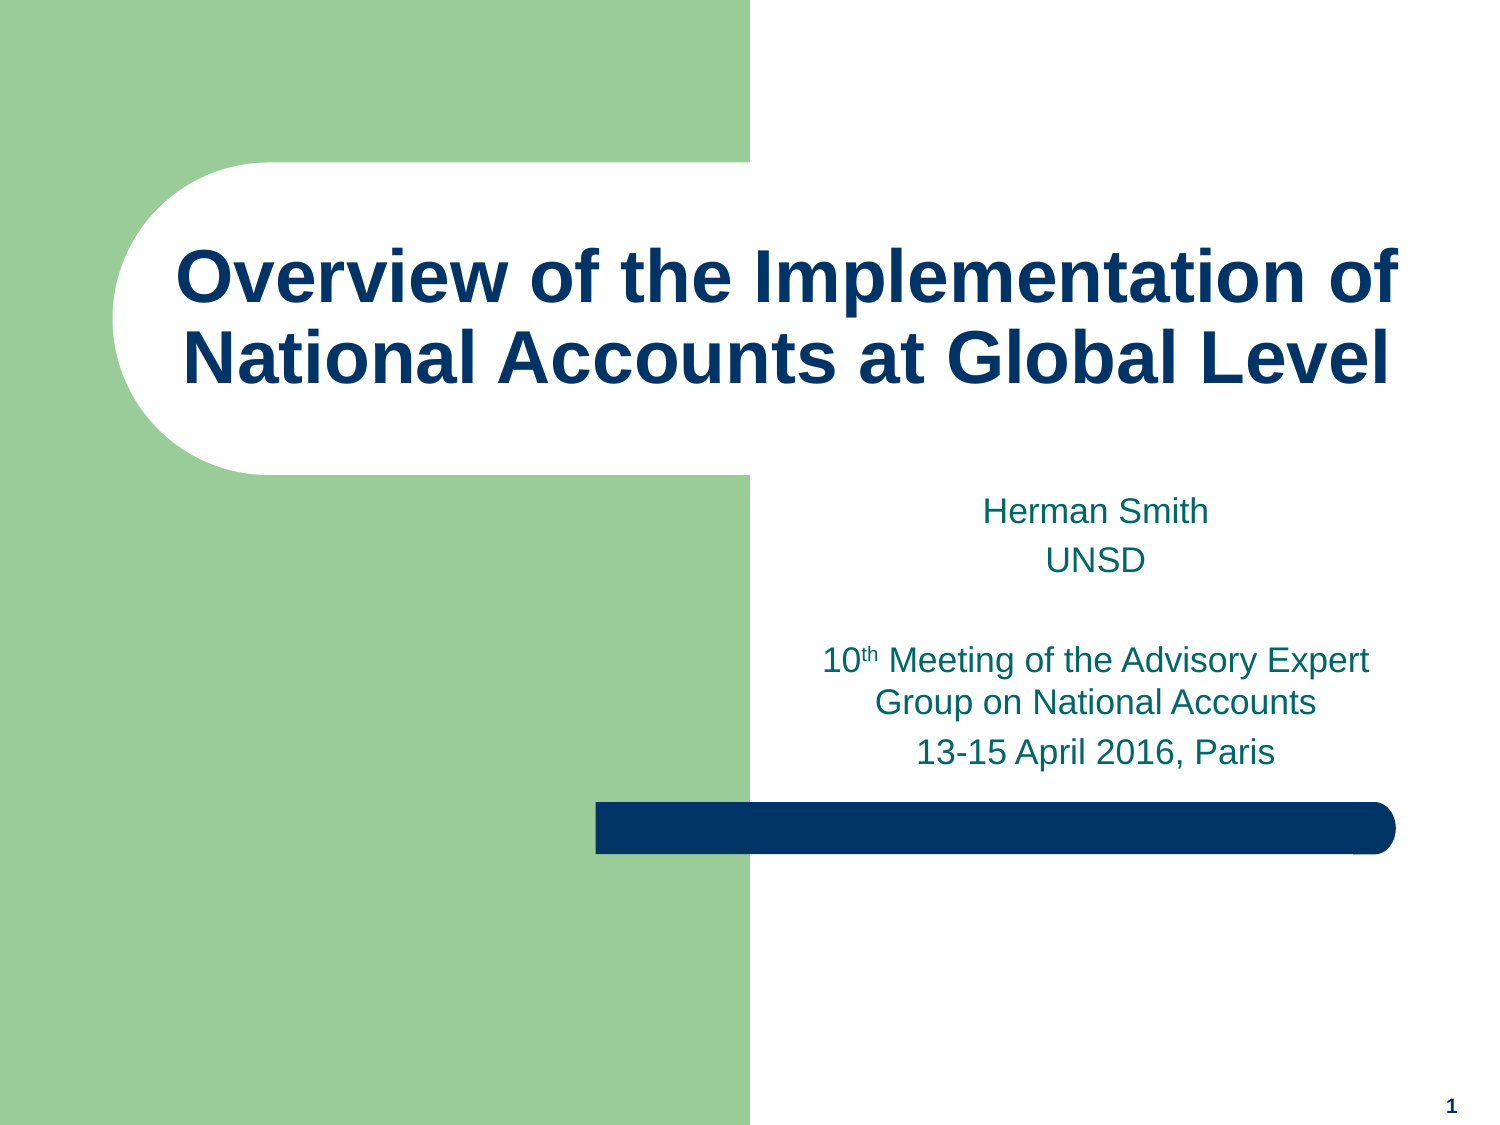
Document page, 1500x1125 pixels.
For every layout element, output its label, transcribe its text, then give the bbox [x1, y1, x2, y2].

subtitle Herman Smith UNSD 10th Meeting of the Advisory Expert Group on National Accounts 13-15 April 2016, Paris [766, 480, 1425, 780]
title Overview of the Implementation of National Accounts at Global Level [112, 162, 1463, 475]
slide_number 1 [1403, 1074, 1500, 1125]
